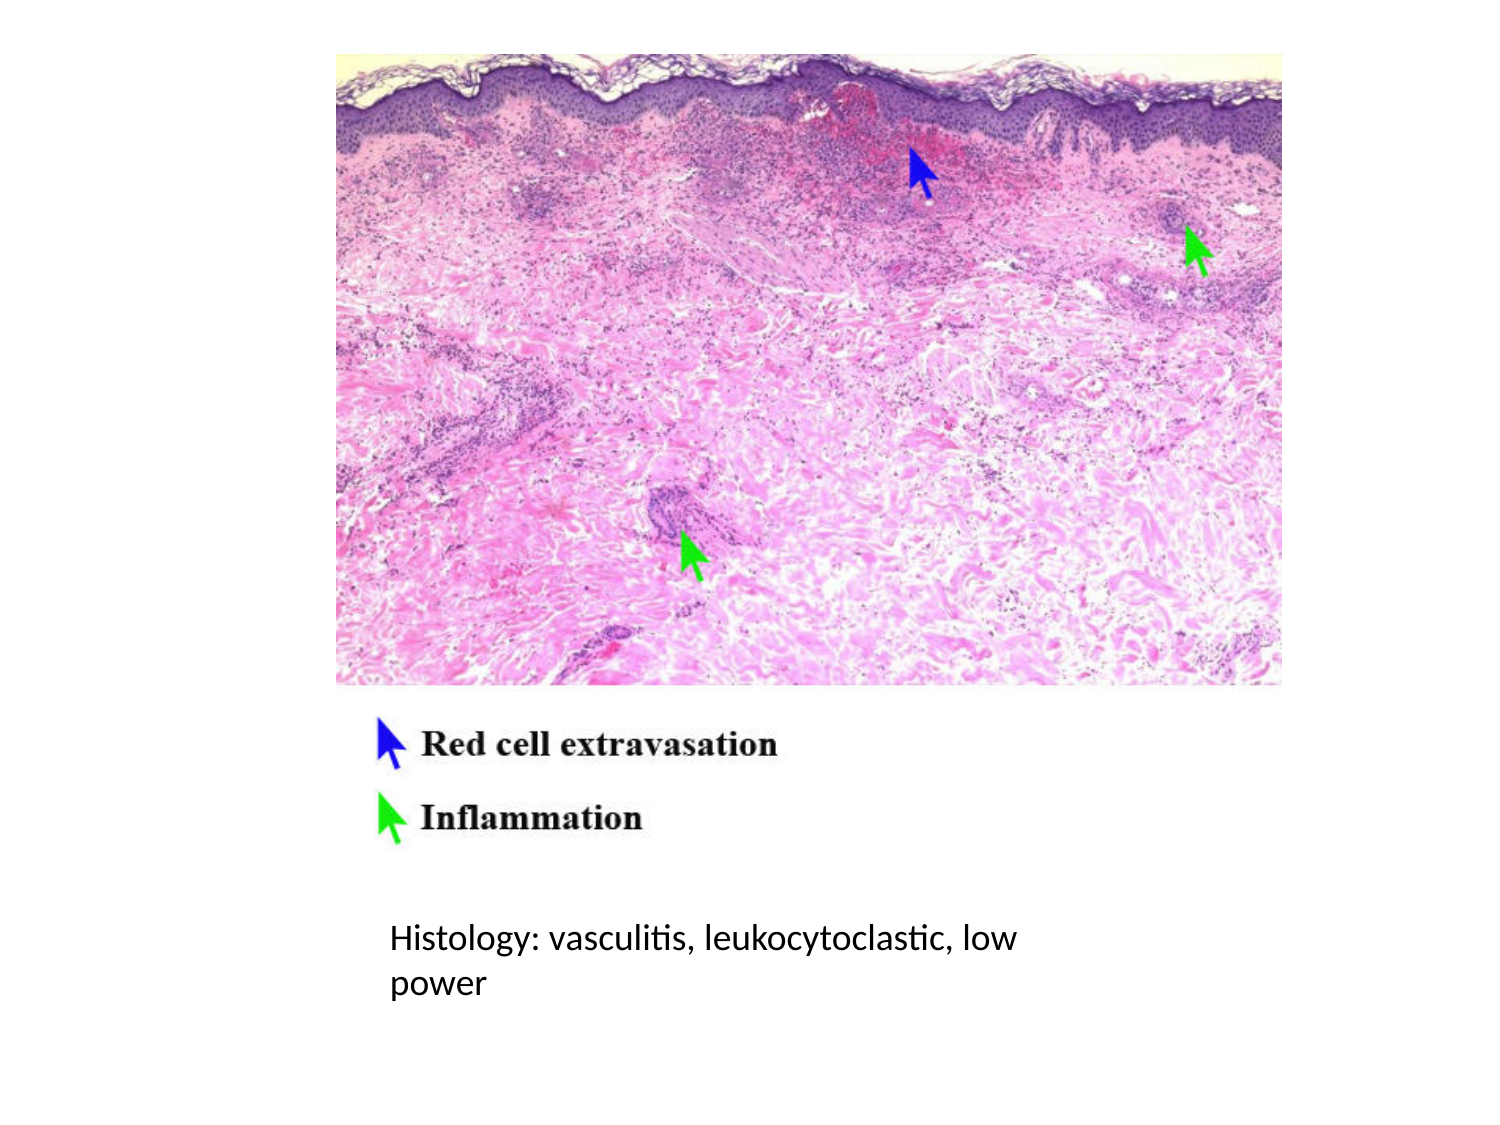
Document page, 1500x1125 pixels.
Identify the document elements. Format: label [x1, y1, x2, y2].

picture [336, 54, 1282, 1125]
